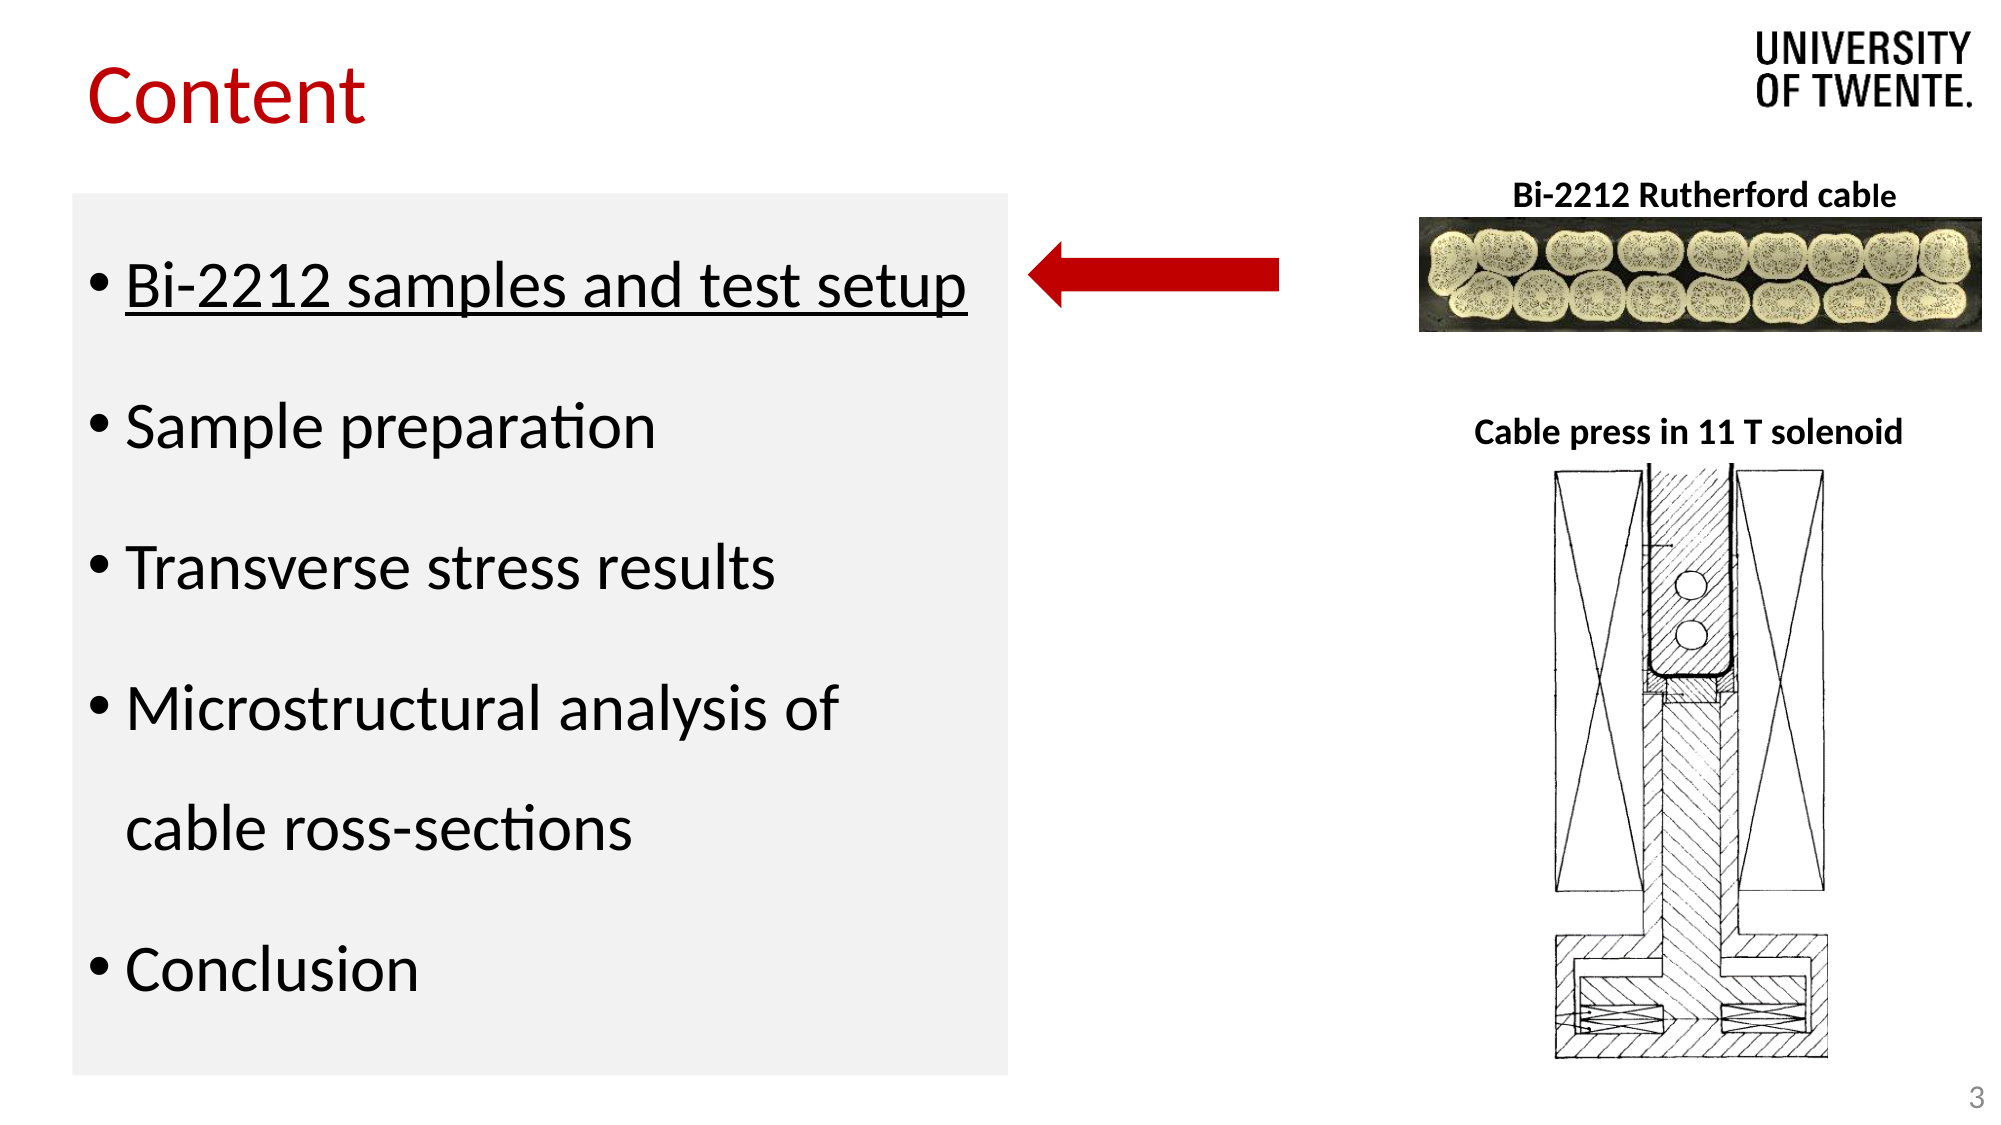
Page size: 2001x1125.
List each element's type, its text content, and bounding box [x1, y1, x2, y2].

slide_number 3 [1550, 1065, 2000, 1125]
title Content [72, 41, 1709, 150]
text_box [1026, 238, 1280, 311]
list Bi-2212 samples and test setup Sample preparation Transverse stress results Microstructural analysis of cable ross-sections Conclusion [72, 193, 1008, 1076]
picture [1725, 0, 2000, 139]
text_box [1419, 162, 2000, 1062]
